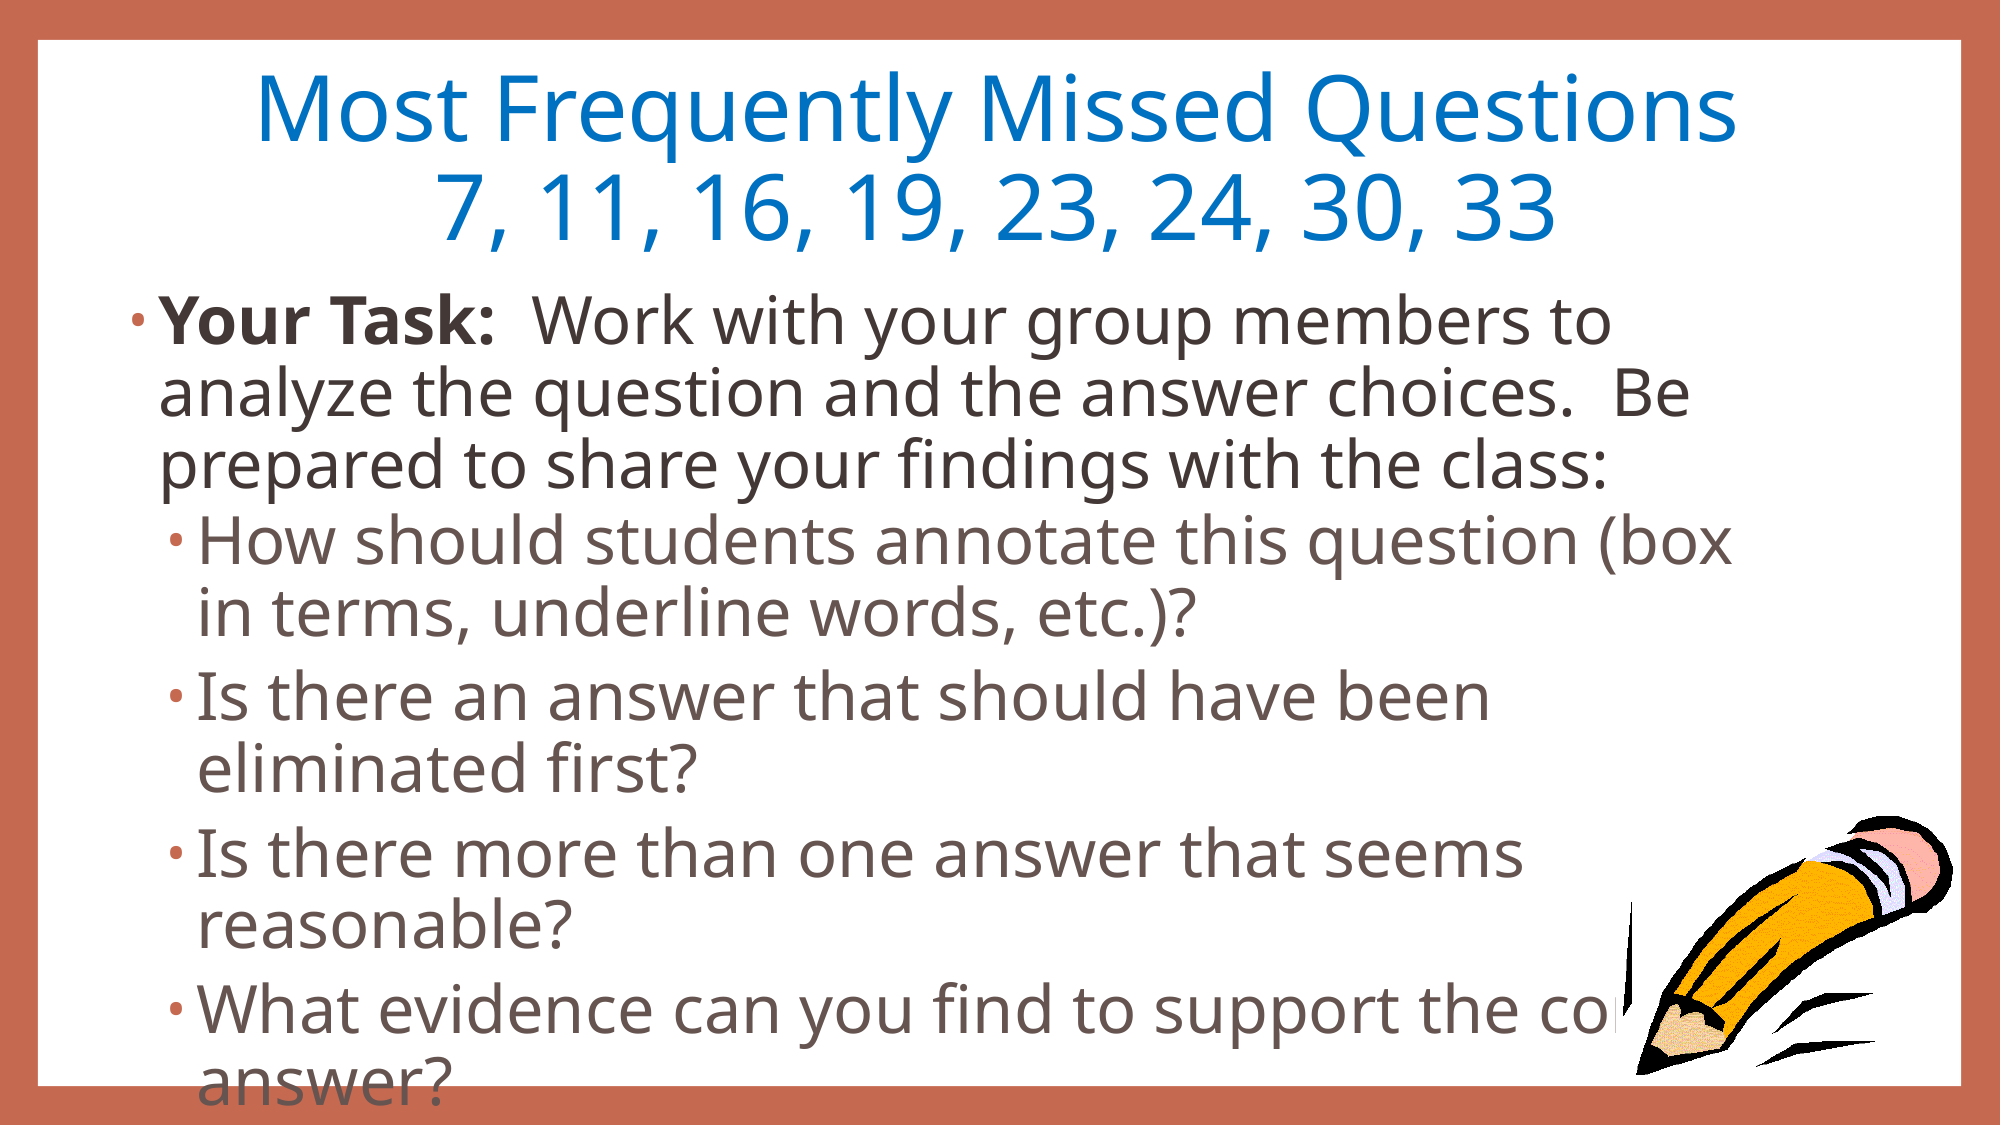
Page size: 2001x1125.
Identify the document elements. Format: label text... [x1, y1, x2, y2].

title Most Frequently Missed Questions 7, 11, 16, 19, 23, 24, 30, 33 [187, 0, 1808, 279]
picture [1616, 800, 1954, 1076]
list Your Task: Work with your group members to analyze the question and the answer choices. Be prepared to share your findings with the class: How should students annotate this question (box in terms, underline words, etc.)? Is there an answer that should have been eliminated first? Is there more than one answer that seems reasonable? What evidence can you find to support the correct answer? [106, 279, 1808, 1000]
